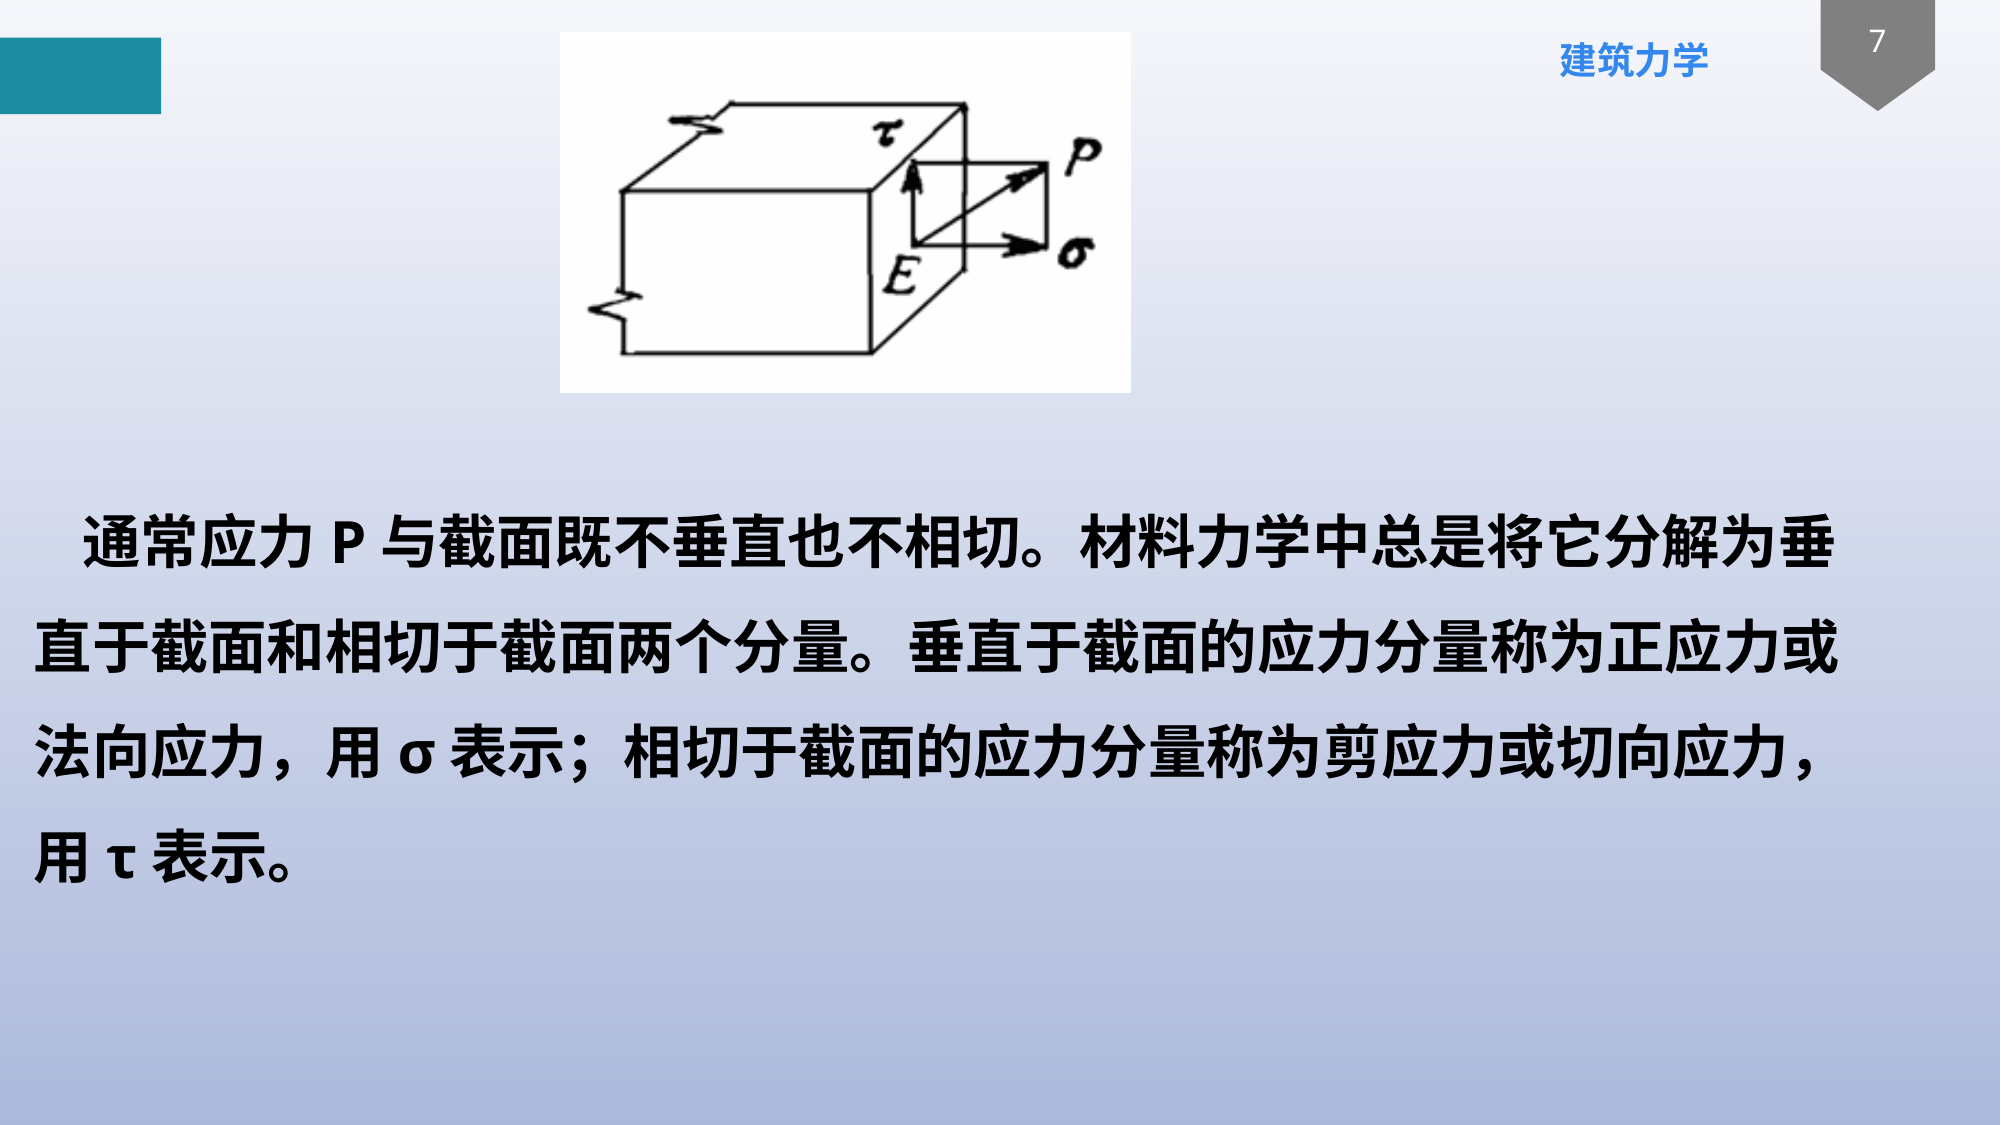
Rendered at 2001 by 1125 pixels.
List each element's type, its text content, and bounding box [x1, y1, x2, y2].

list 通常应力P与截面既不垂直也不相切。材料力学中总是将它分解为垂直于截面和相切于截面两个分量。垂直于截面的应力分量称为正应力或法向应力，用σ表示；相切于截面的应力分量称为剪应力或切向应力，用τ表示。 [19, 392, 1900, 1024]
picture [560, 32, 1131, 393]
